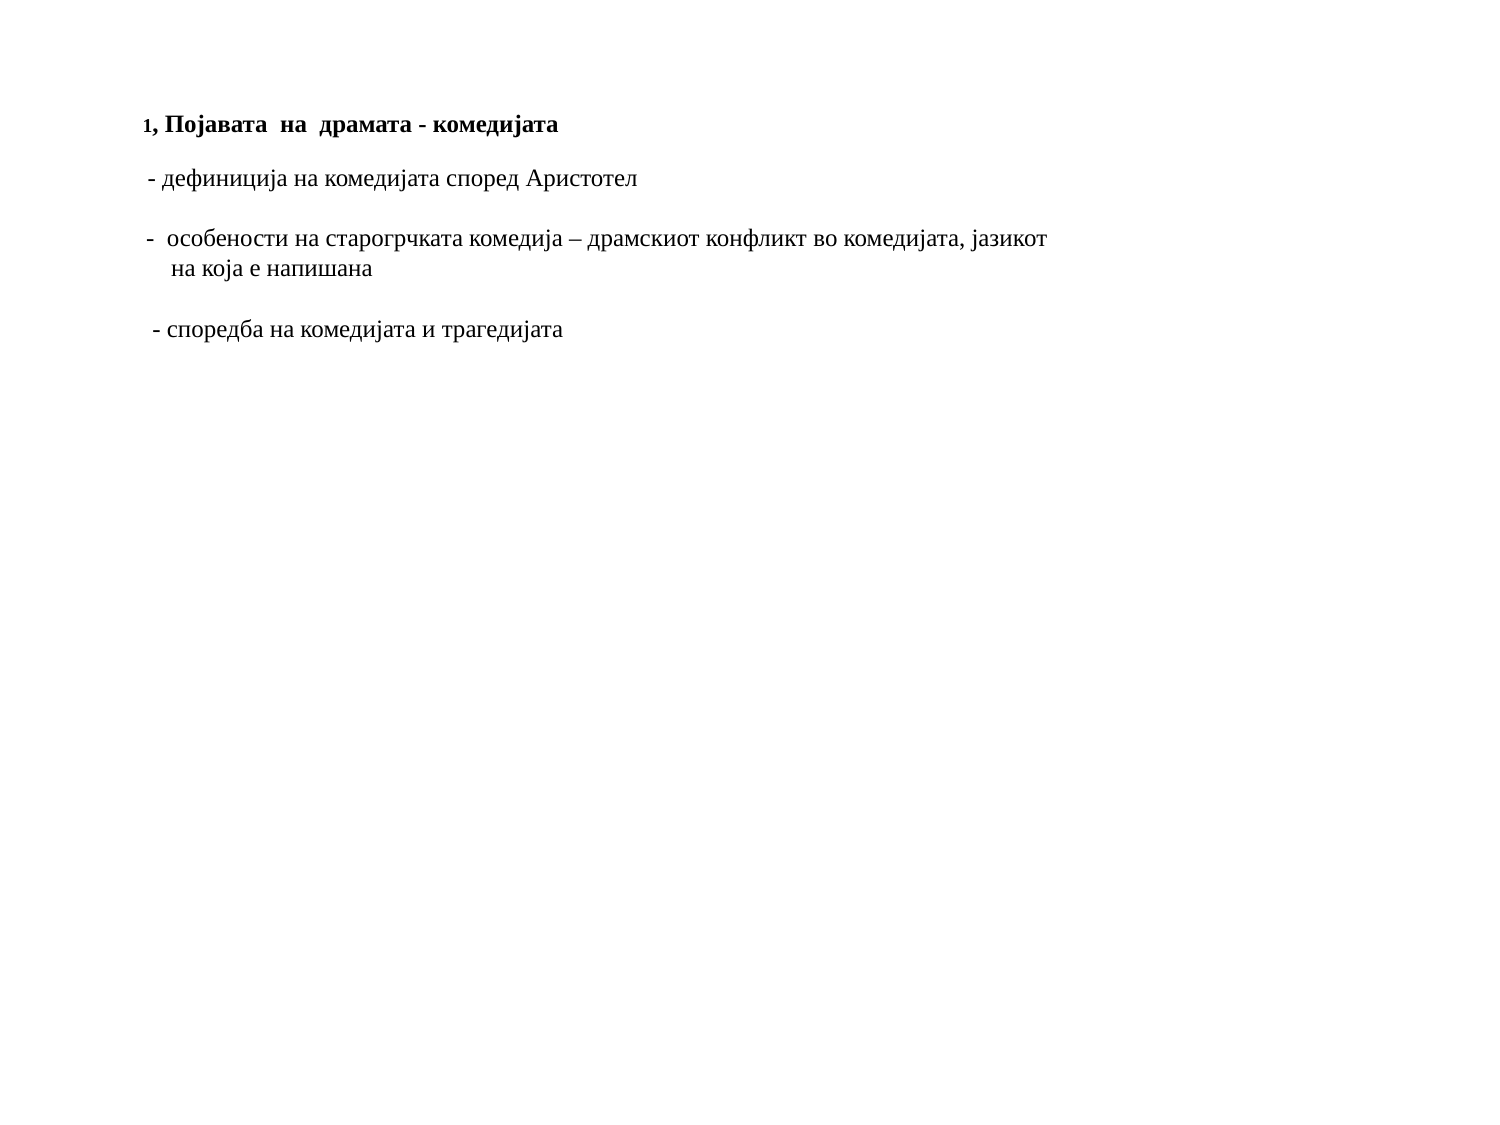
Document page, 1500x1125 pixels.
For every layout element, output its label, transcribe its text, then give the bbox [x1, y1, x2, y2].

title 1, Појавата на драмата - комедијата - дефиниција на комедијата според Аристотел - особености на старогрчката комедија – драмскиот конфликт во комедијата, јазикот на која е напишана - споредба на комедијата и трагедијата [112, 99, 1388, 350]
